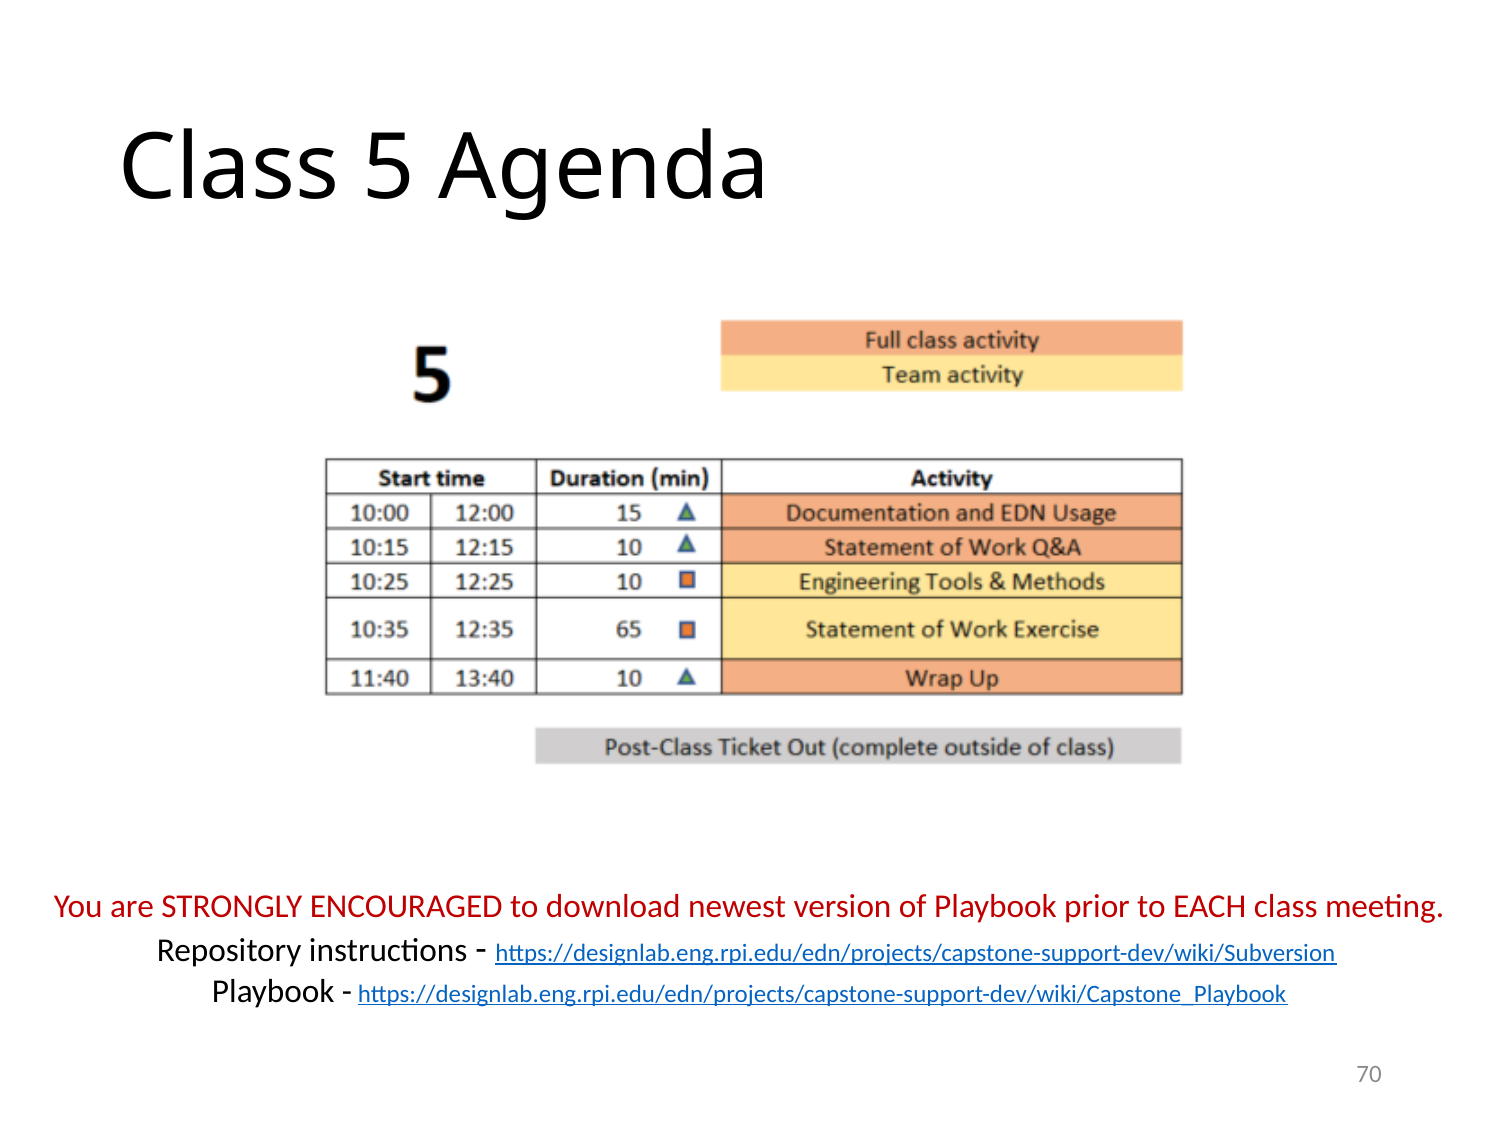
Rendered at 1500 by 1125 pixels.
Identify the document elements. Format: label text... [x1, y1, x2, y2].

title Class 5 Agenda [103, 59, 1397, 278]
picture [288, 304, 1212, 786]
text_box You are STRONGLY ENCOURAGED to download newest version of Playbook prior to EACH class meeting. Repository instructions - https://designlab.eng.rpi.edu/edn/projects/capstone-support-dev/wiki/Subversion Playbook - https://designlab.eng.rpi.edu/edn/projects/capstone-support-dev/wiki/Capstone_Playbook [38, 876, 1461, 1017]
list [103, 299, 1397, 876]
slide_number 70 [1059, 1042, 1397, 1103]
